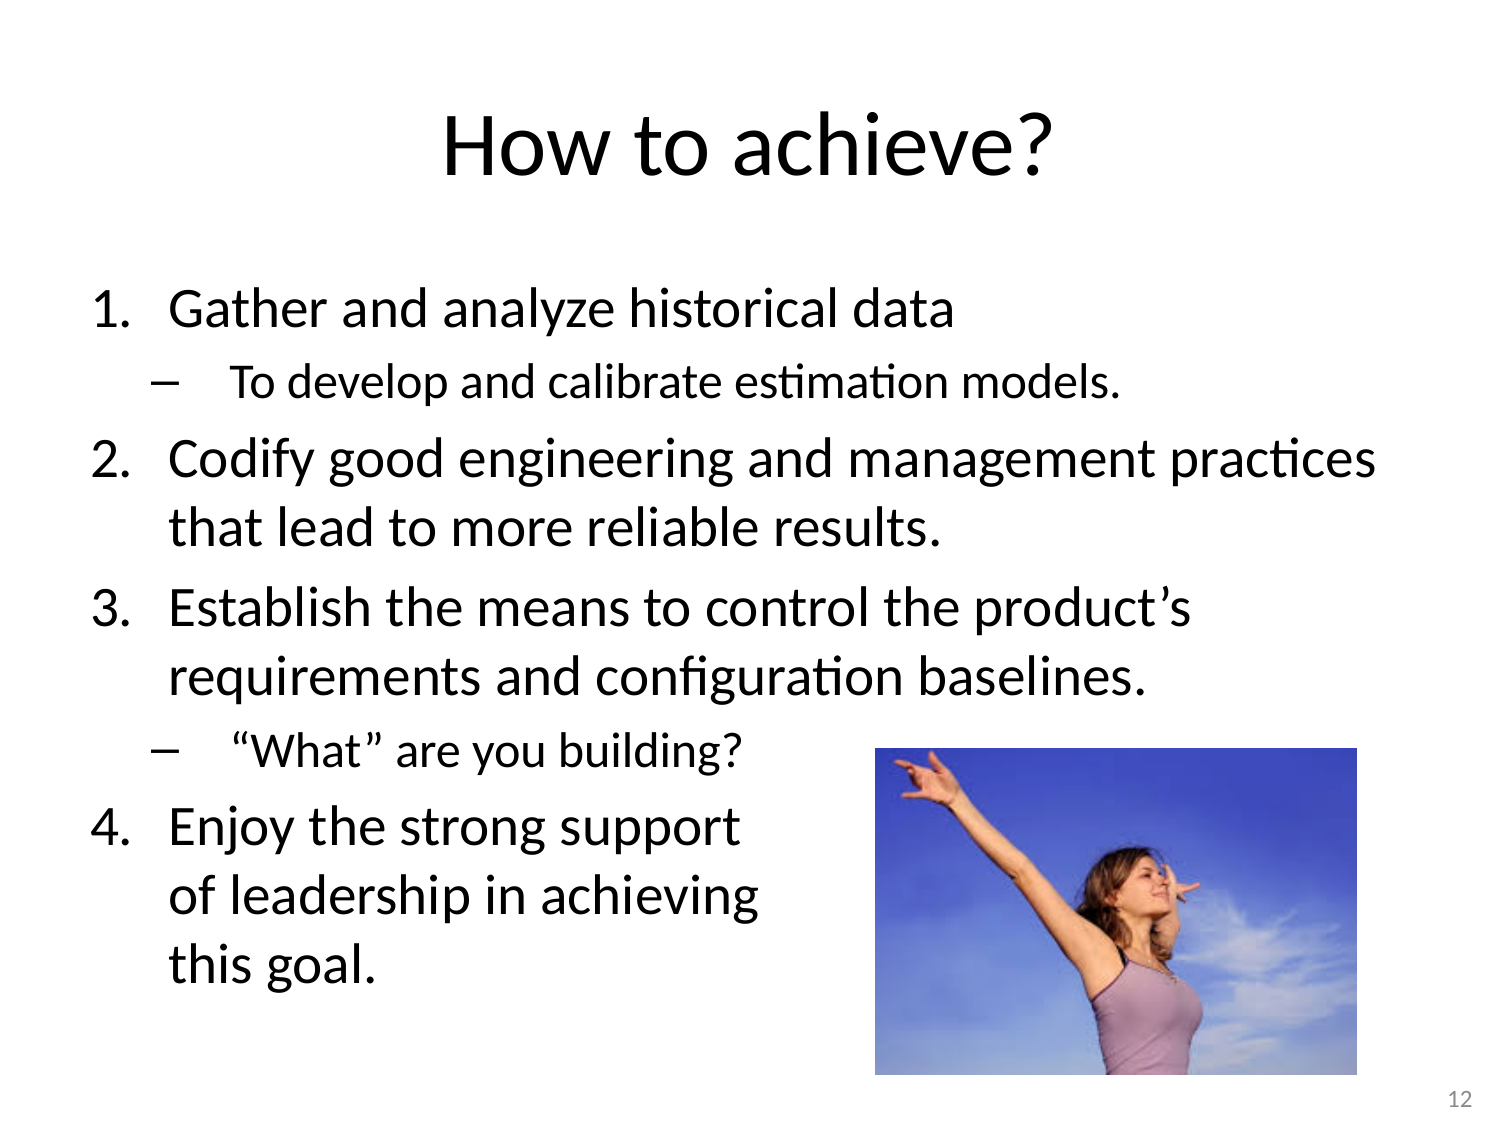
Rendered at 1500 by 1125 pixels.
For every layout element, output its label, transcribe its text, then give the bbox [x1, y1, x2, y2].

title How to achieve? [75, 45, 1425, 233]
list Gather and analyze historical data To develop and calibrate estimation models. Codify good engineering and management practices that lead to more reliable results. Establish the means to control the product’s requirements and configuration baselines. “What” are you building? Enjoy the strong support of leadership in achieving this goal. [75, 262, 1425, 1005]
picture [874, 748, 1357, 1076]
